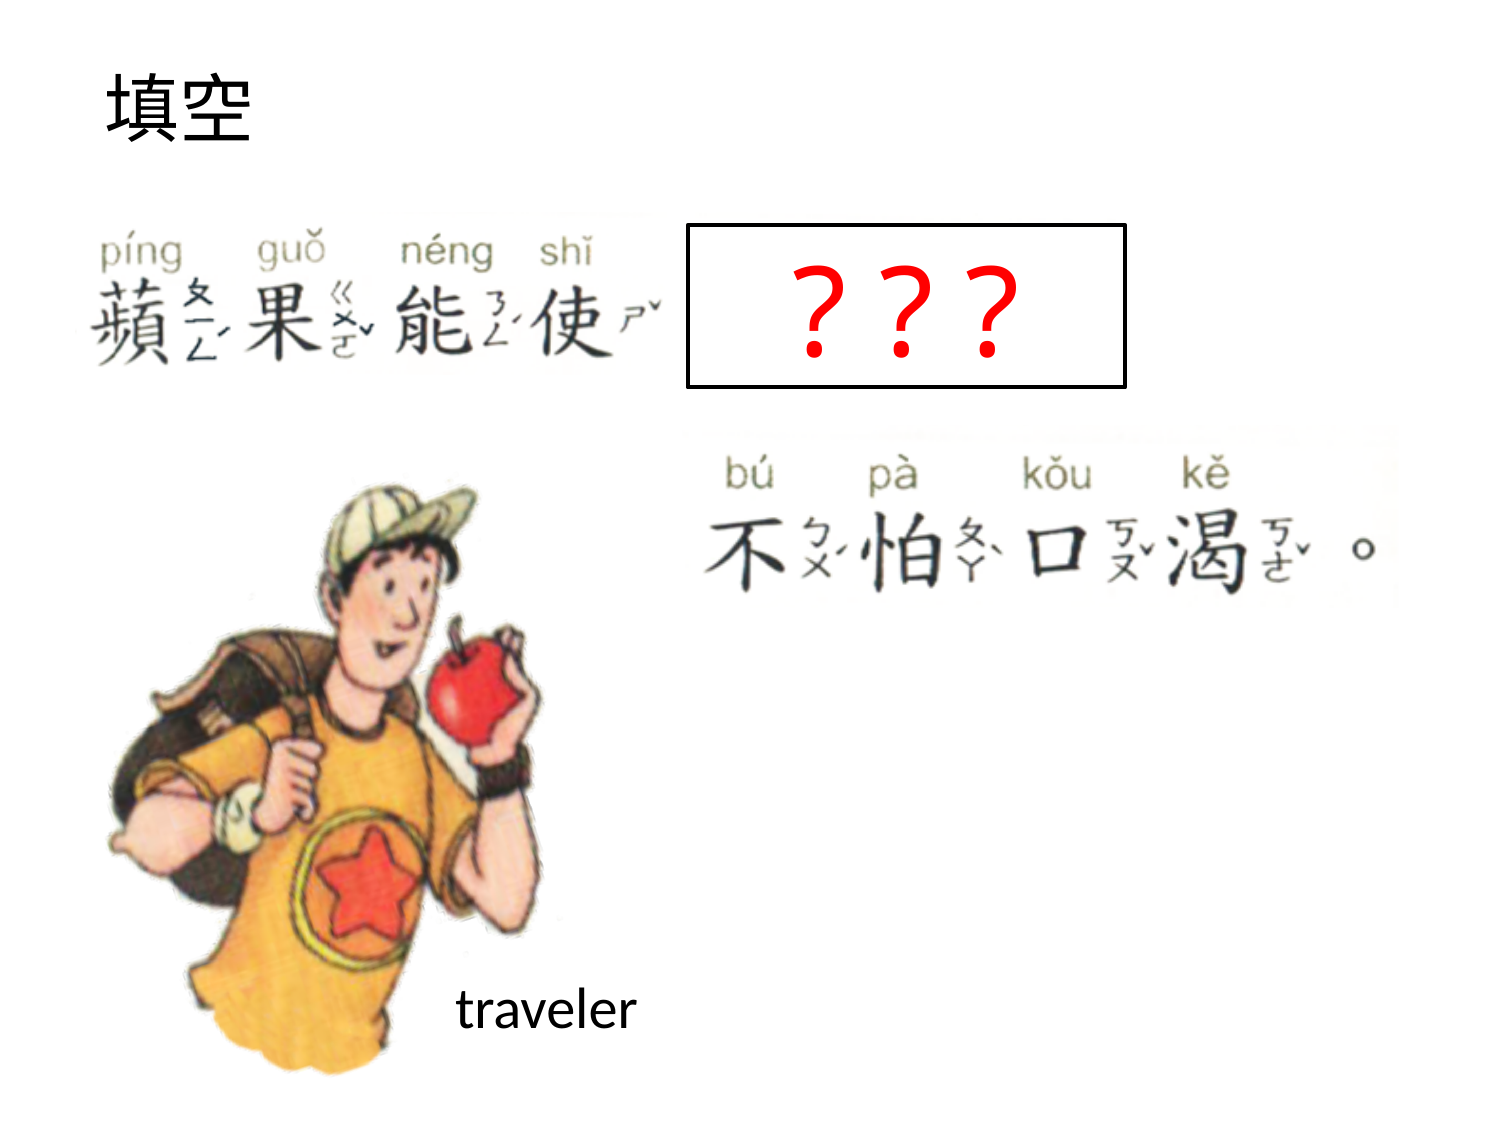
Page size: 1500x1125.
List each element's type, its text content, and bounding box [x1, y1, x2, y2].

picture [0, 422, 650, 1125]
text_box traveler [580, 962, 653, 1048]
text_box 填空 [89, 54, 270, 160]
picture [682, 424, 1413, 608]
text_box ? ? ? [686, 382, 1127, 389]
picture [75, 212, 1126, 376]
